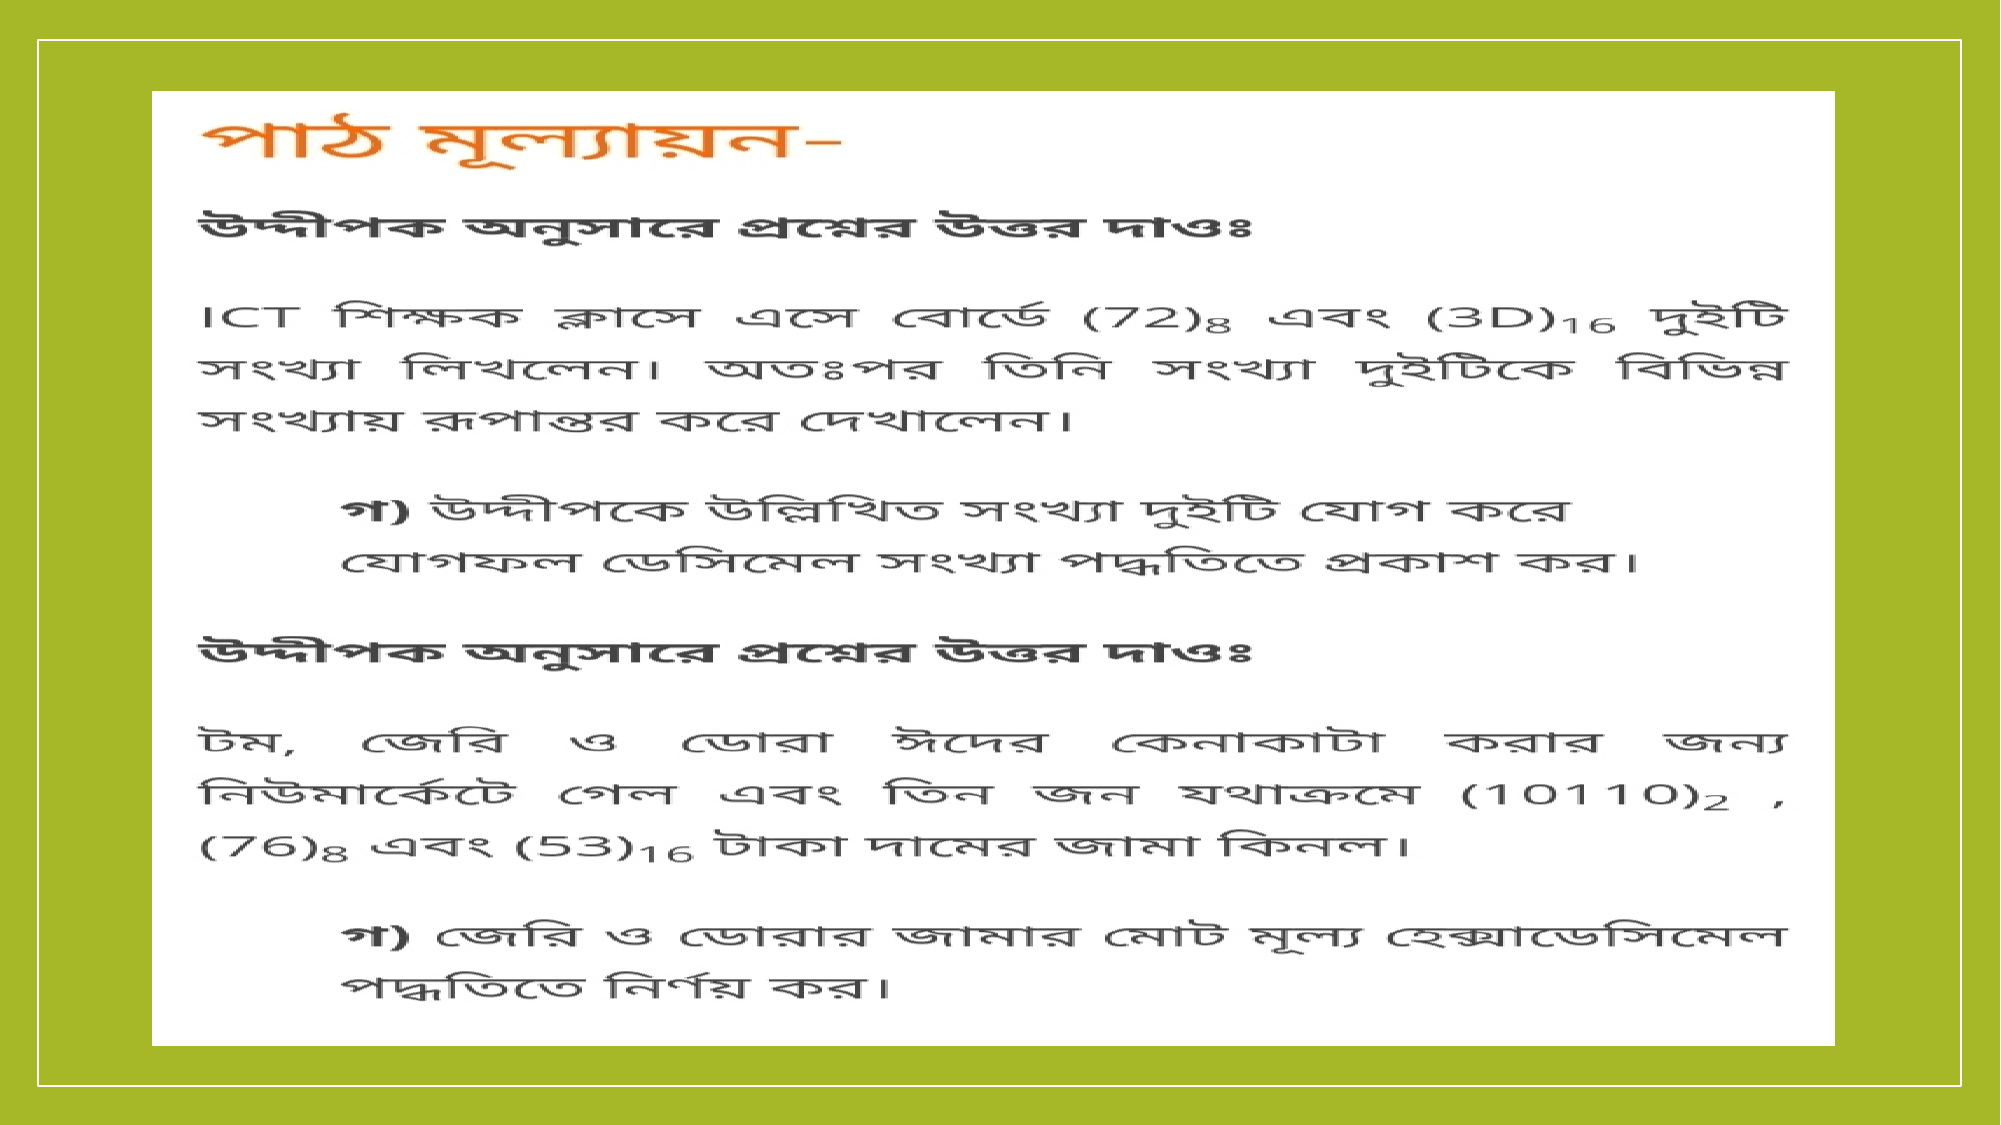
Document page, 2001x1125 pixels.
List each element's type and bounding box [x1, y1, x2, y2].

picture [151, 90, 1835, 1046]
